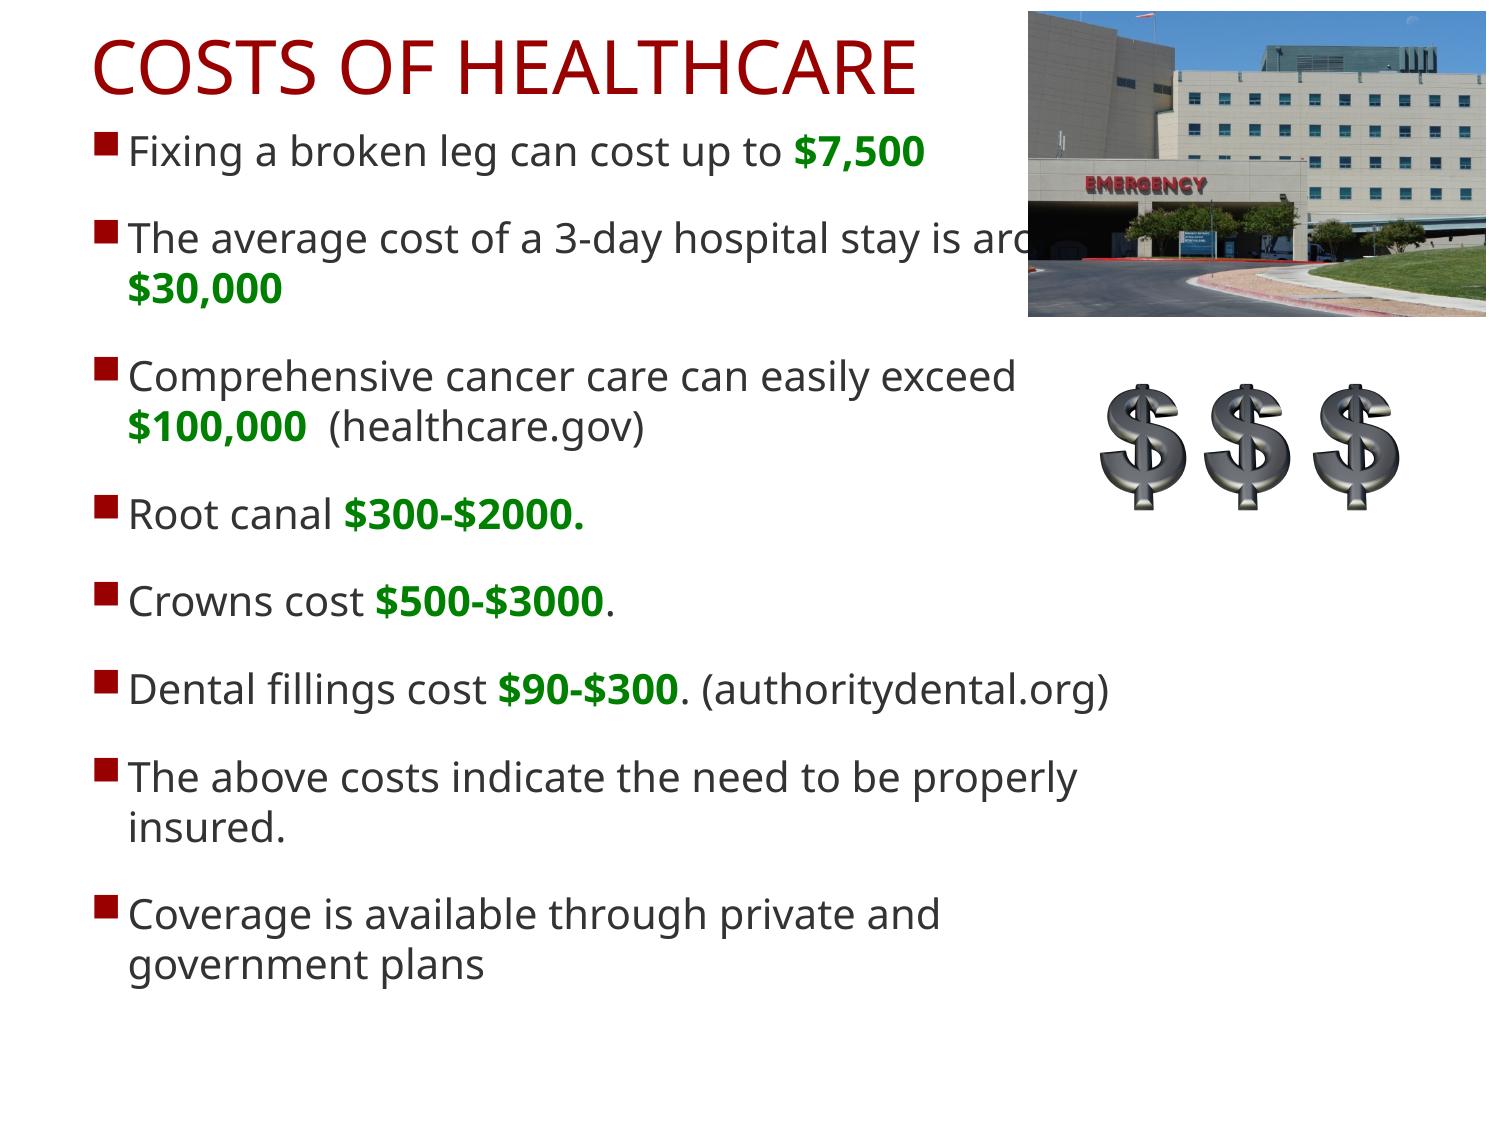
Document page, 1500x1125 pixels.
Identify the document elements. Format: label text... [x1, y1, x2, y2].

list Fixing a broken leg can cost up to $7,500 The average cost of a 3-day hospital stay is around $30,000 Comprehensive cancer care can easily exceed $100,000 (healthcare.gov) Root canal $300-$2000. Crowns cost $500-$3000. Dental fillings cost $90-$300. (authoritydental.org) The above costs indicate the need to be properly insured. Coverage is available through private and government plans [75, 117, 1143, 1005]
picture [1027, 10, 1487, 317]
picture [1201, 381, 1294, 514]
title COSTS OF HEALTHCARE [75, 30, 1027, 117]
picture [1310, 381, 1402, 514]
picture [1096, 381, 1189, 514]
